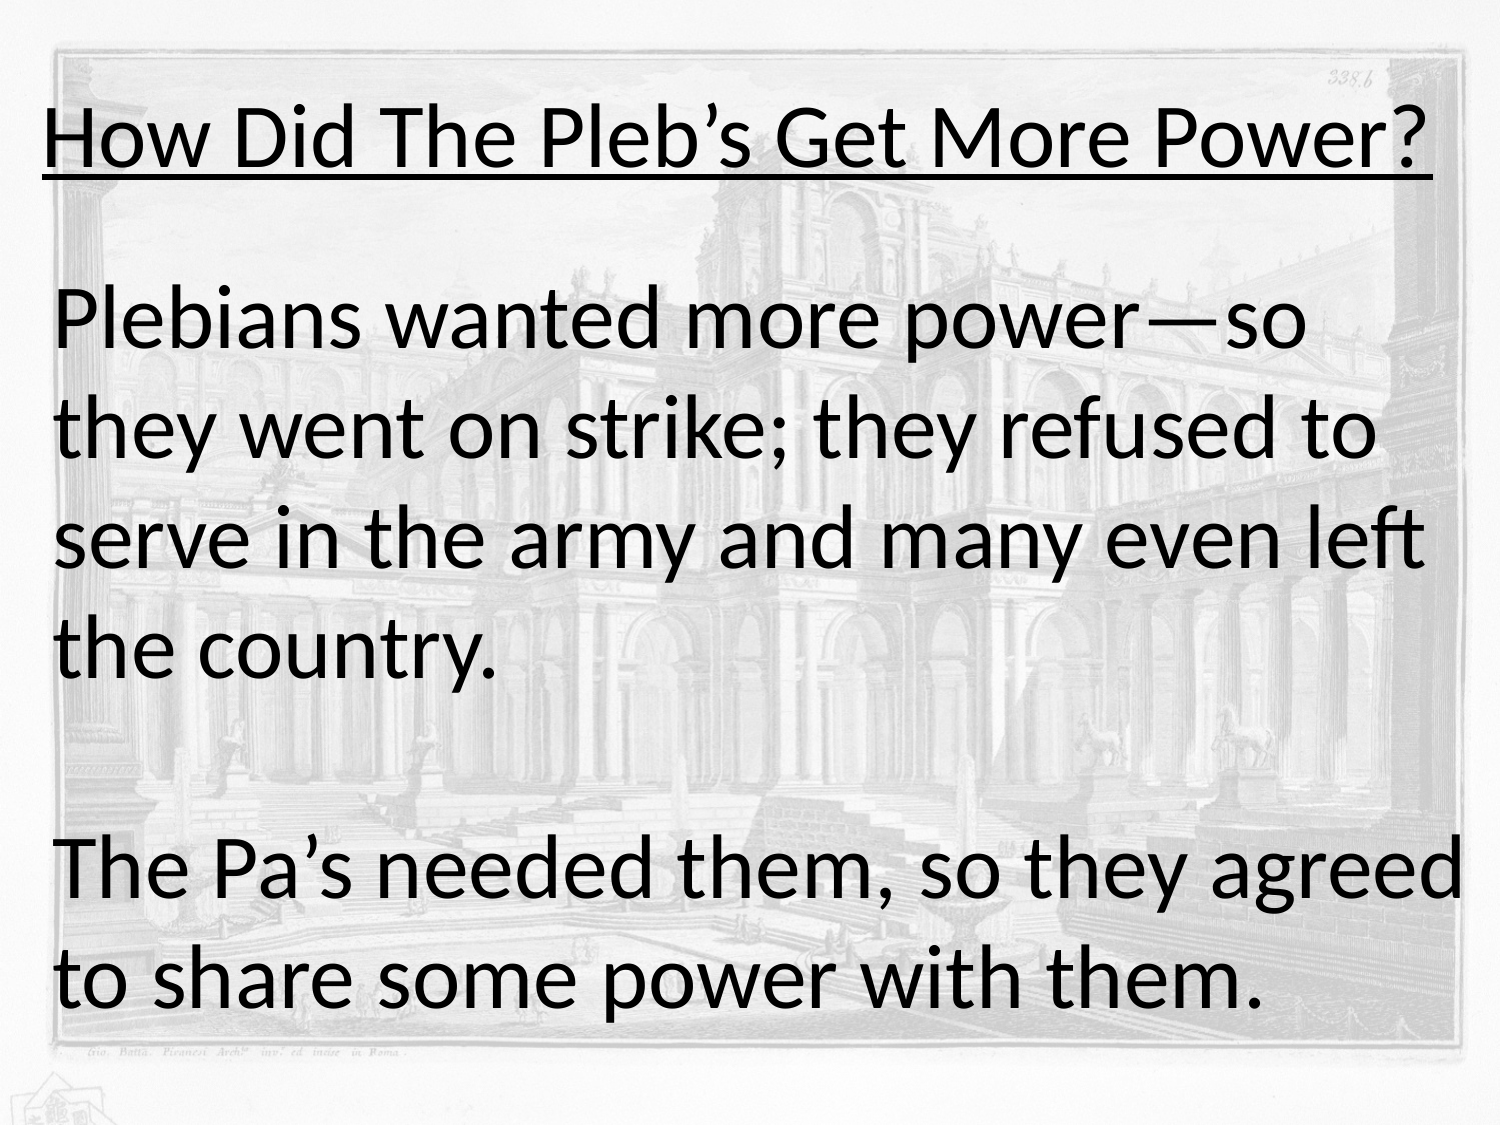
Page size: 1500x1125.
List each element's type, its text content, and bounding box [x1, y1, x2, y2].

title How Did The Pleb’s Get More Power? [24, 37, 1450, 225]
text_box Plebians wanted more power—so they went on strike; they refused to serve in the army and many even left the country. The Pa’s needed them, so they agreed to share some power with them. [37, 249, 1500, 1035]
